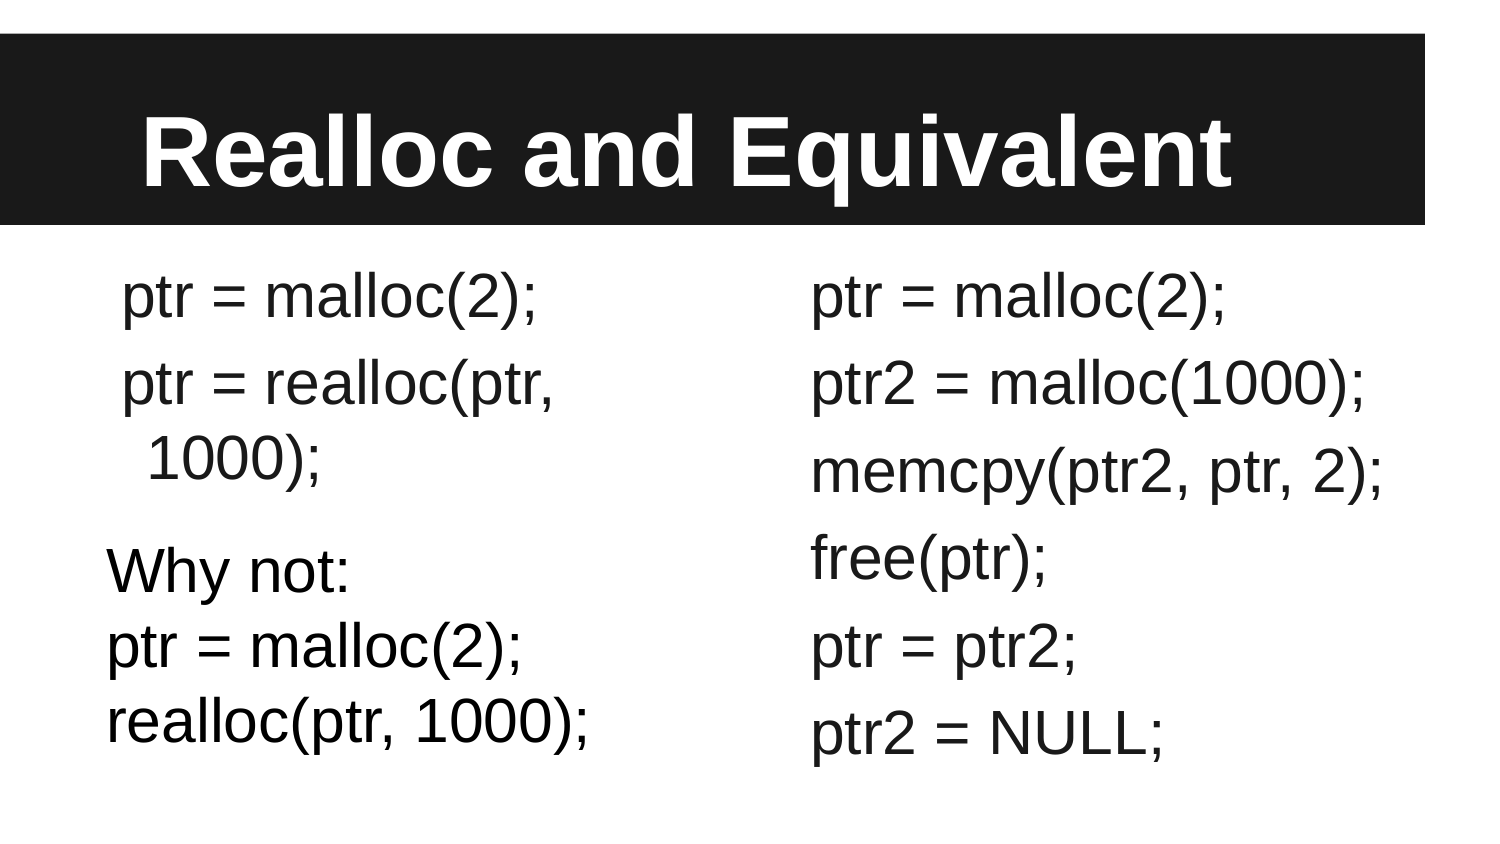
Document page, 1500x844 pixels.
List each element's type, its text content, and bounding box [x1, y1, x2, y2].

list ptr = malloc(2); ptr2 = malloc(1000); memcpy(ptr2, ptr, 2); free(ptr); ptr = ptr2; ptr2 = NULL; [763, 239, 1425, 809]
title Realloc and Equivalent [75, 33, 1425, 221]
text_box Why not: ptr = malloc(2); realloc(ptr, 1000); [91, 515, 722, 751]
list ptr = malloc(2); ptr = realloc(ptr, 1000); [75, 239, 763, 453]
